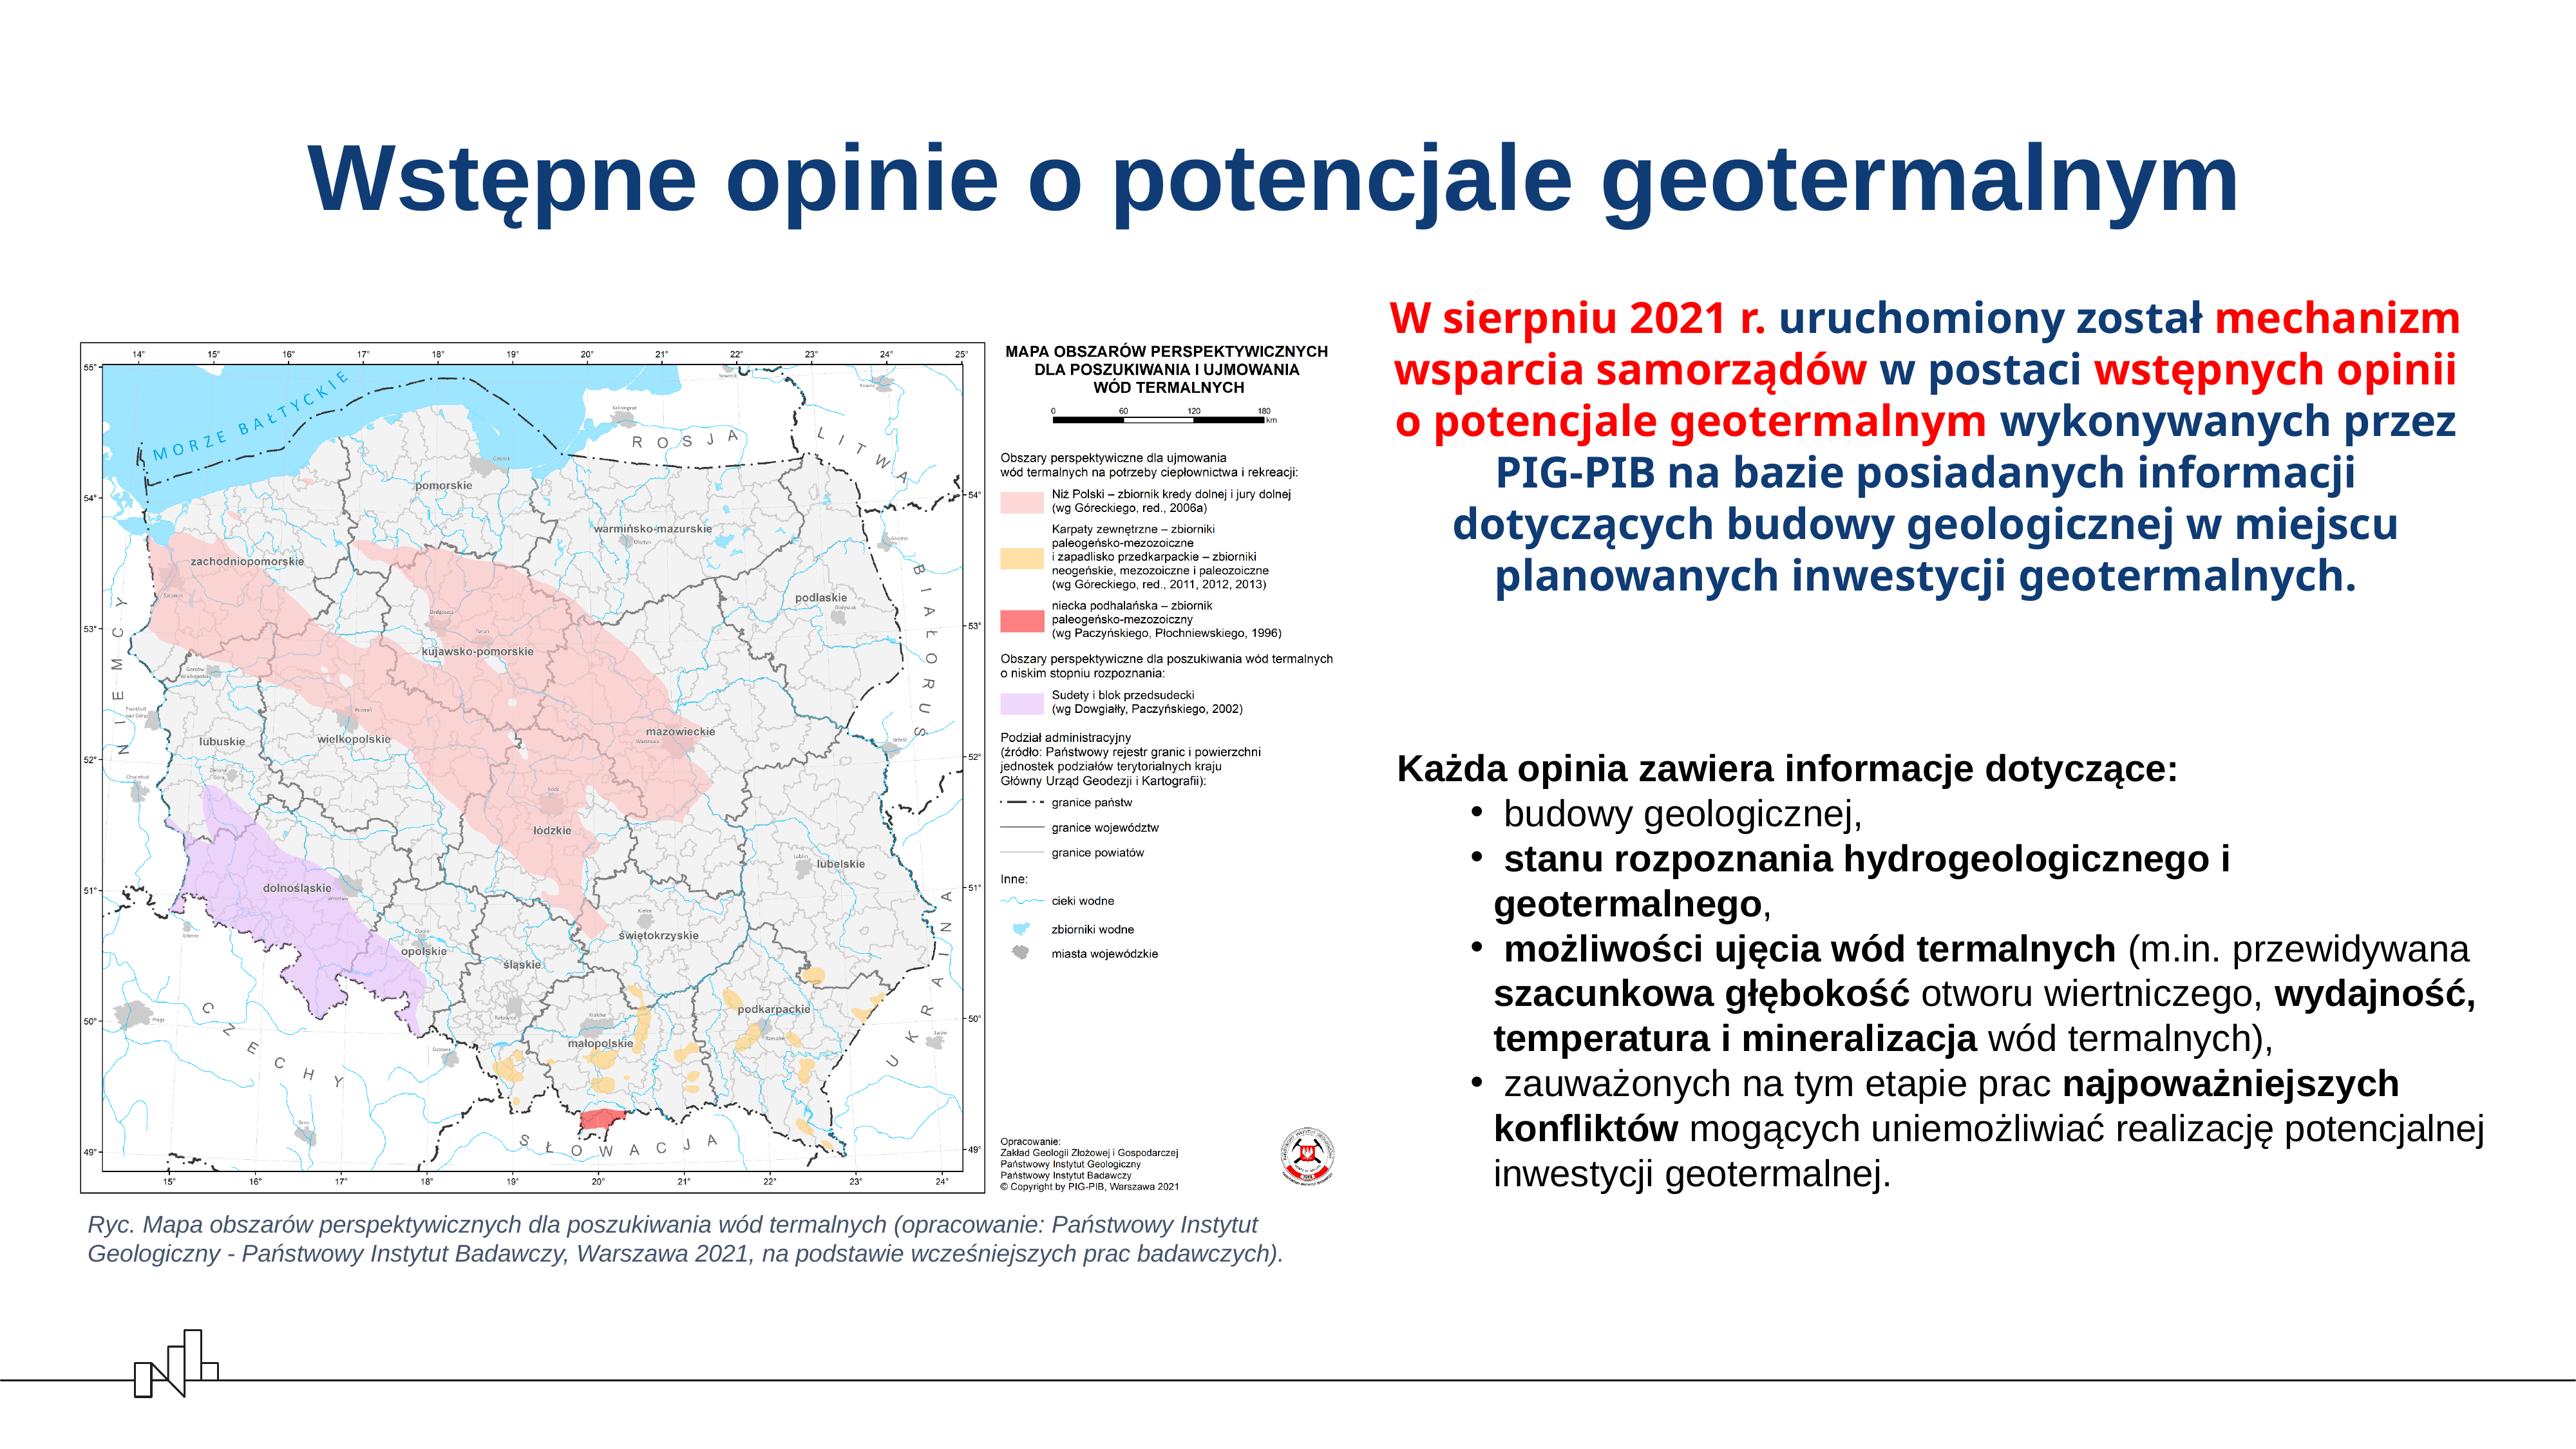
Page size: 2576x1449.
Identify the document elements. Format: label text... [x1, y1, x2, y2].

text_box Ryc. Mapa obszarów perspektywicznych dla poszukiwania wód termalnych (opracowanie: Państwowy Instytut Geologiczny - Państwowy Instytut Badawczy, Warszawa 2021, na podstawie wcześniejszych prac badawczych). [78, 1204, 1375, 1330]
text_box Każda opinia zawiera informacje dotyczące: budowy geologicznej, stanu rozpoznania hydrogeologicznego i geotermalnego, możliwości ujęcia wód termalnych (m.in. przewidywana szacunkowa głębokość otworu wiertniczego, wydajność, temperatura i mineralizacja wód termalnych), zauważonych na tym etapie prac najpoważniejszych konfliktów mogących uniemożliwiać realizację potencjalnej inwestycji geotermalnej. [1387, 739, 2497, 1199]
title Wstępne opinie o potencjale geotermalnym [133, 116, 2443, 230]
list W sierpniu 2021 r. uruchomiony został mechanizm wsparcia samorządów w postaci wstępnych opinii o potencjale geotermalnym wykonywanych przez PIG-PIB na bazie posiadanych informacji dotyczących budowy geologicznej w miejscu planowanych inwestycji geotermalnych. [1387, 290, 2465, 679]
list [55, 311, 1352, 1229]
